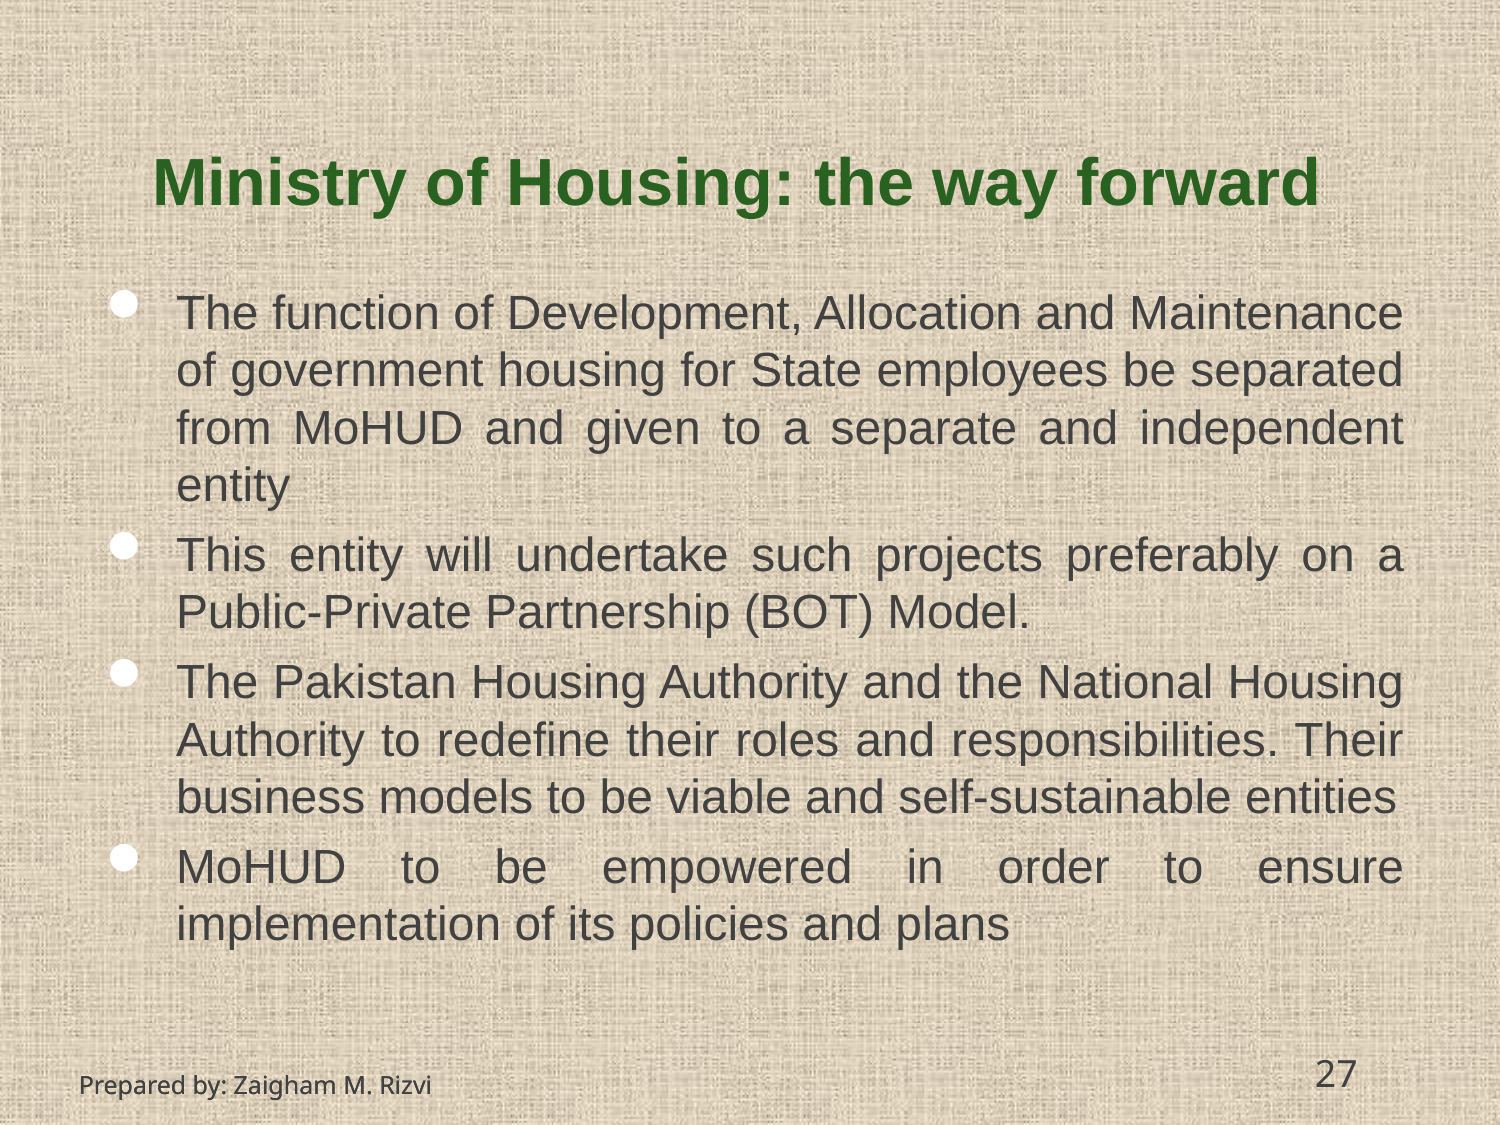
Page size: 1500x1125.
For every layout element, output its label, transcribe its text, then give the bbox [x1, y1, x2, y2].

title Ministry of Housing: the way forward [62, 137, 1413, 225]
picture [0, 0, 1500, 1125]
slide_number 27 [1299, 1042, 1425, 1103]
list The function of Development, Allocation and Maintenance of government housing for State employees be separated from MoHUD and given to a separate and independent entity This entity will undertake such projects preferably on a Public-Private Partnership (BOT) Model. The Pakistan Housing Authority and the National Housing Authority to redefine their roles and responsibilities. Their business models to be viable and self-sustainable entities MoHUD to be empowered in order to ensure implementation of its policies and plans [99, 275, 1413, 1000]
